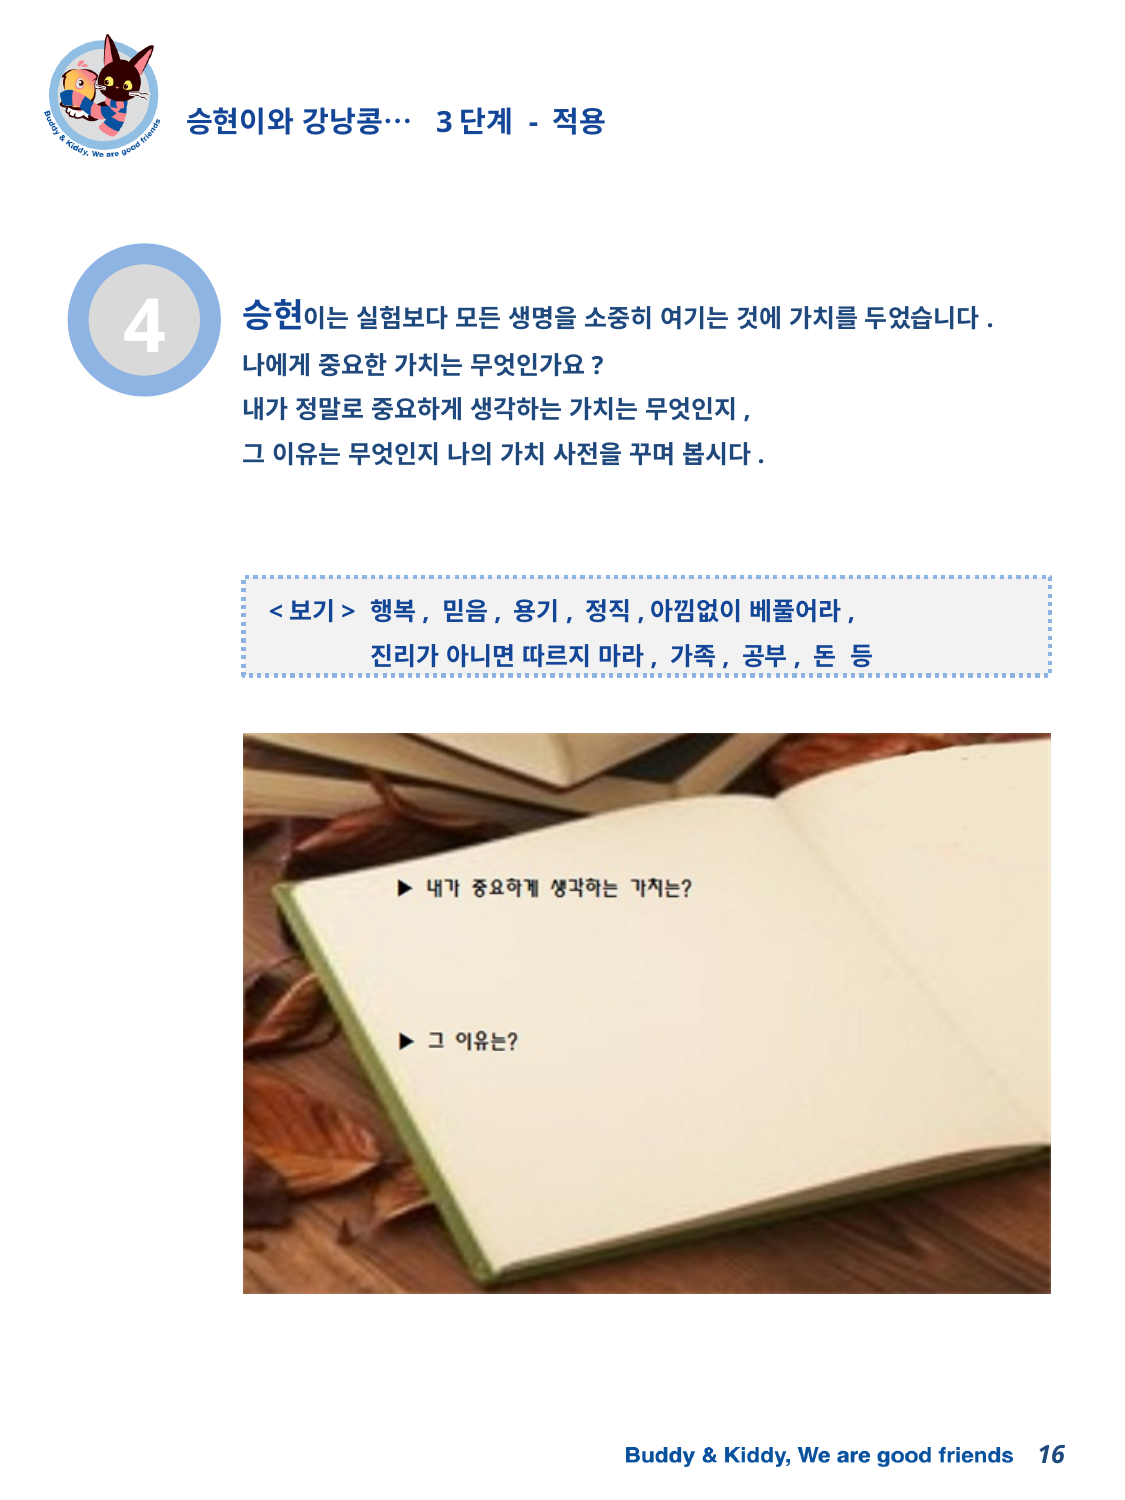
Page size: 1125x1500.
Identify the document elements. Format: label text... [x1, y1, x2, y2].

text_box 승현이는 실험보다 모든 생명을 소중히 여기는 것에 가치를 두었습니다. 나에게 중요한 가치는 무엇인가요? 내가 정말로 중요하게 생각하는 가치는 무엇인지, 그 이유는 무엇인지 나의 가치 사전을 꾸며 봅시다. [227, 266, 1073, 477]
text_box [935, 575, 1052, 678]
picture [243, 732, 1051, 1294]
text_box <보기> [254, 573, 355, 633]
text_box 행복, 믿음, 용기, 정직,아낌없이 베풀어라, 진리가 아니면 따르지 마라, 가족, 공부, 돈 등 [355, 573, 935, 678]
text_box [241, 575, 355, 678]
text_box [77, 253, 211, 387]
picture [44, 34, 160, 157]
text_box 16 [1012, 1430, 1080, 1476]
picture [626, 1447, 1013, 1468]
text_box 승현이와 강낭콩… 3단계 - 적용 [171, 78, 904, 146]
